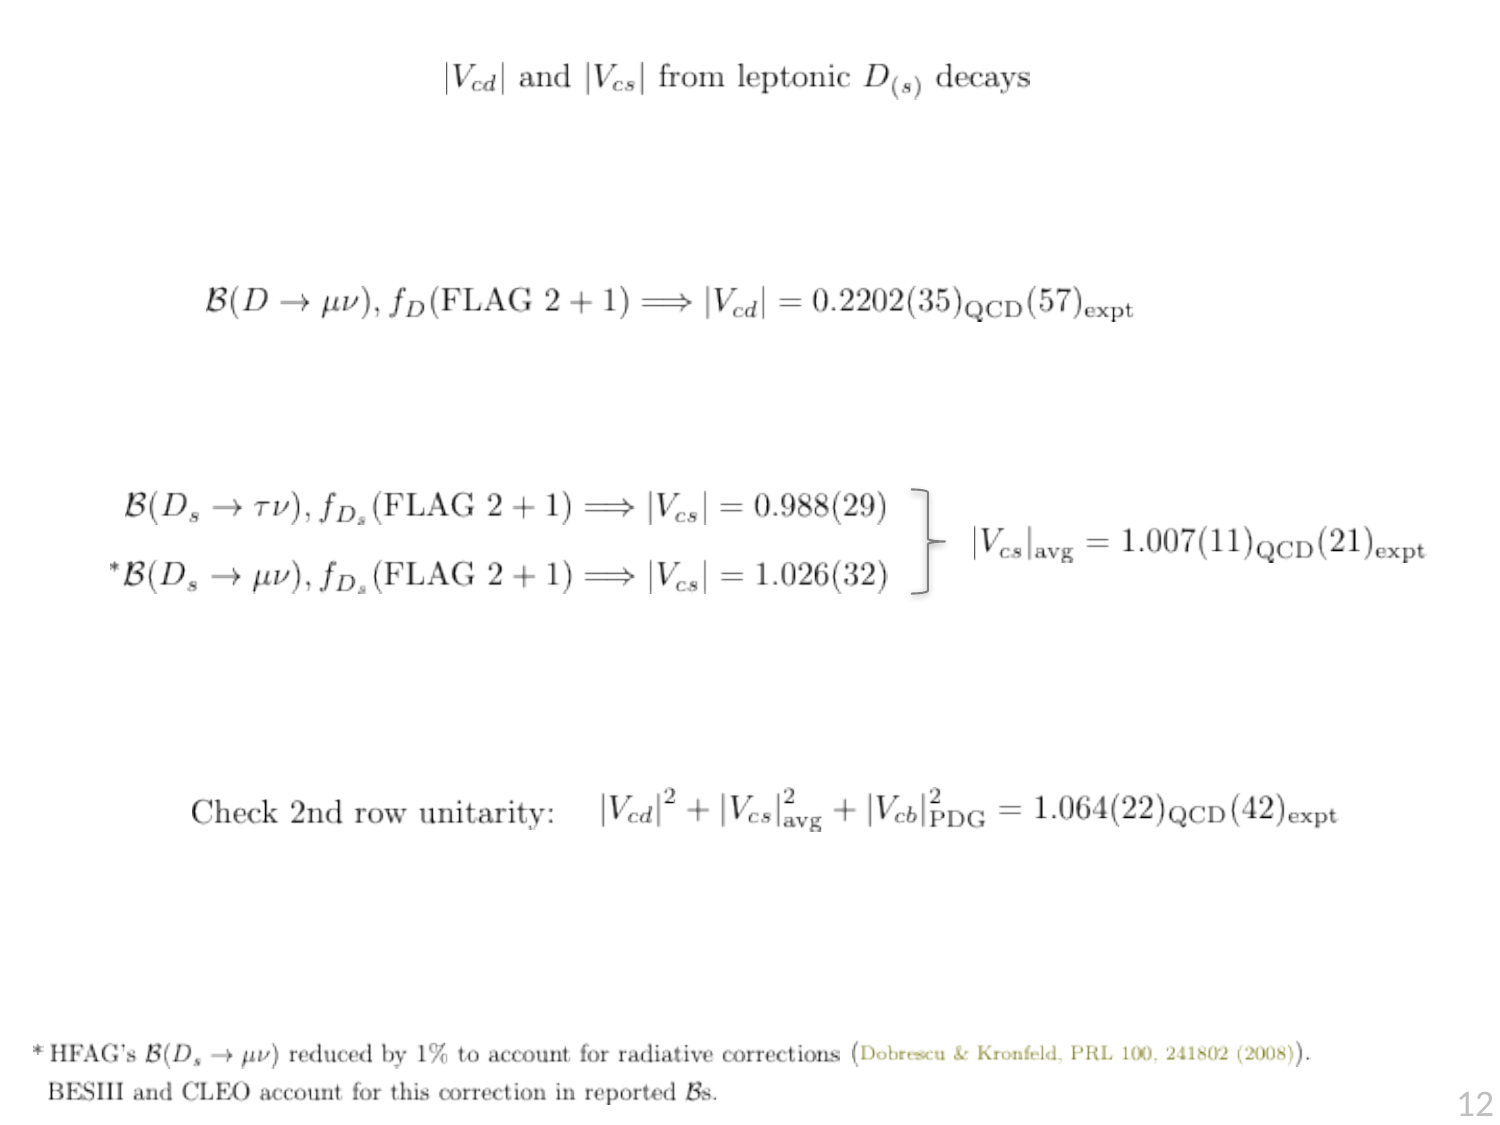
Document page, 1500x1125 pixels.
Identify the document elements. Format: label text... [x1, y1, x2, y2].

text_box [191, 787, 1339, 832]
picture [852, 1039, 1312, 1068]
picture [47, 1078, 719, 1105]
picture [32, 1041, 44, 1055]
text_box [110, 489, 1427, 594]
picture [446, 59, 1031, 100]
picture [49, 1041, 840, 1069]
text_box 12 [1441, 1071, 1500, 1125]
picture [206, 283, 1137, 322]
